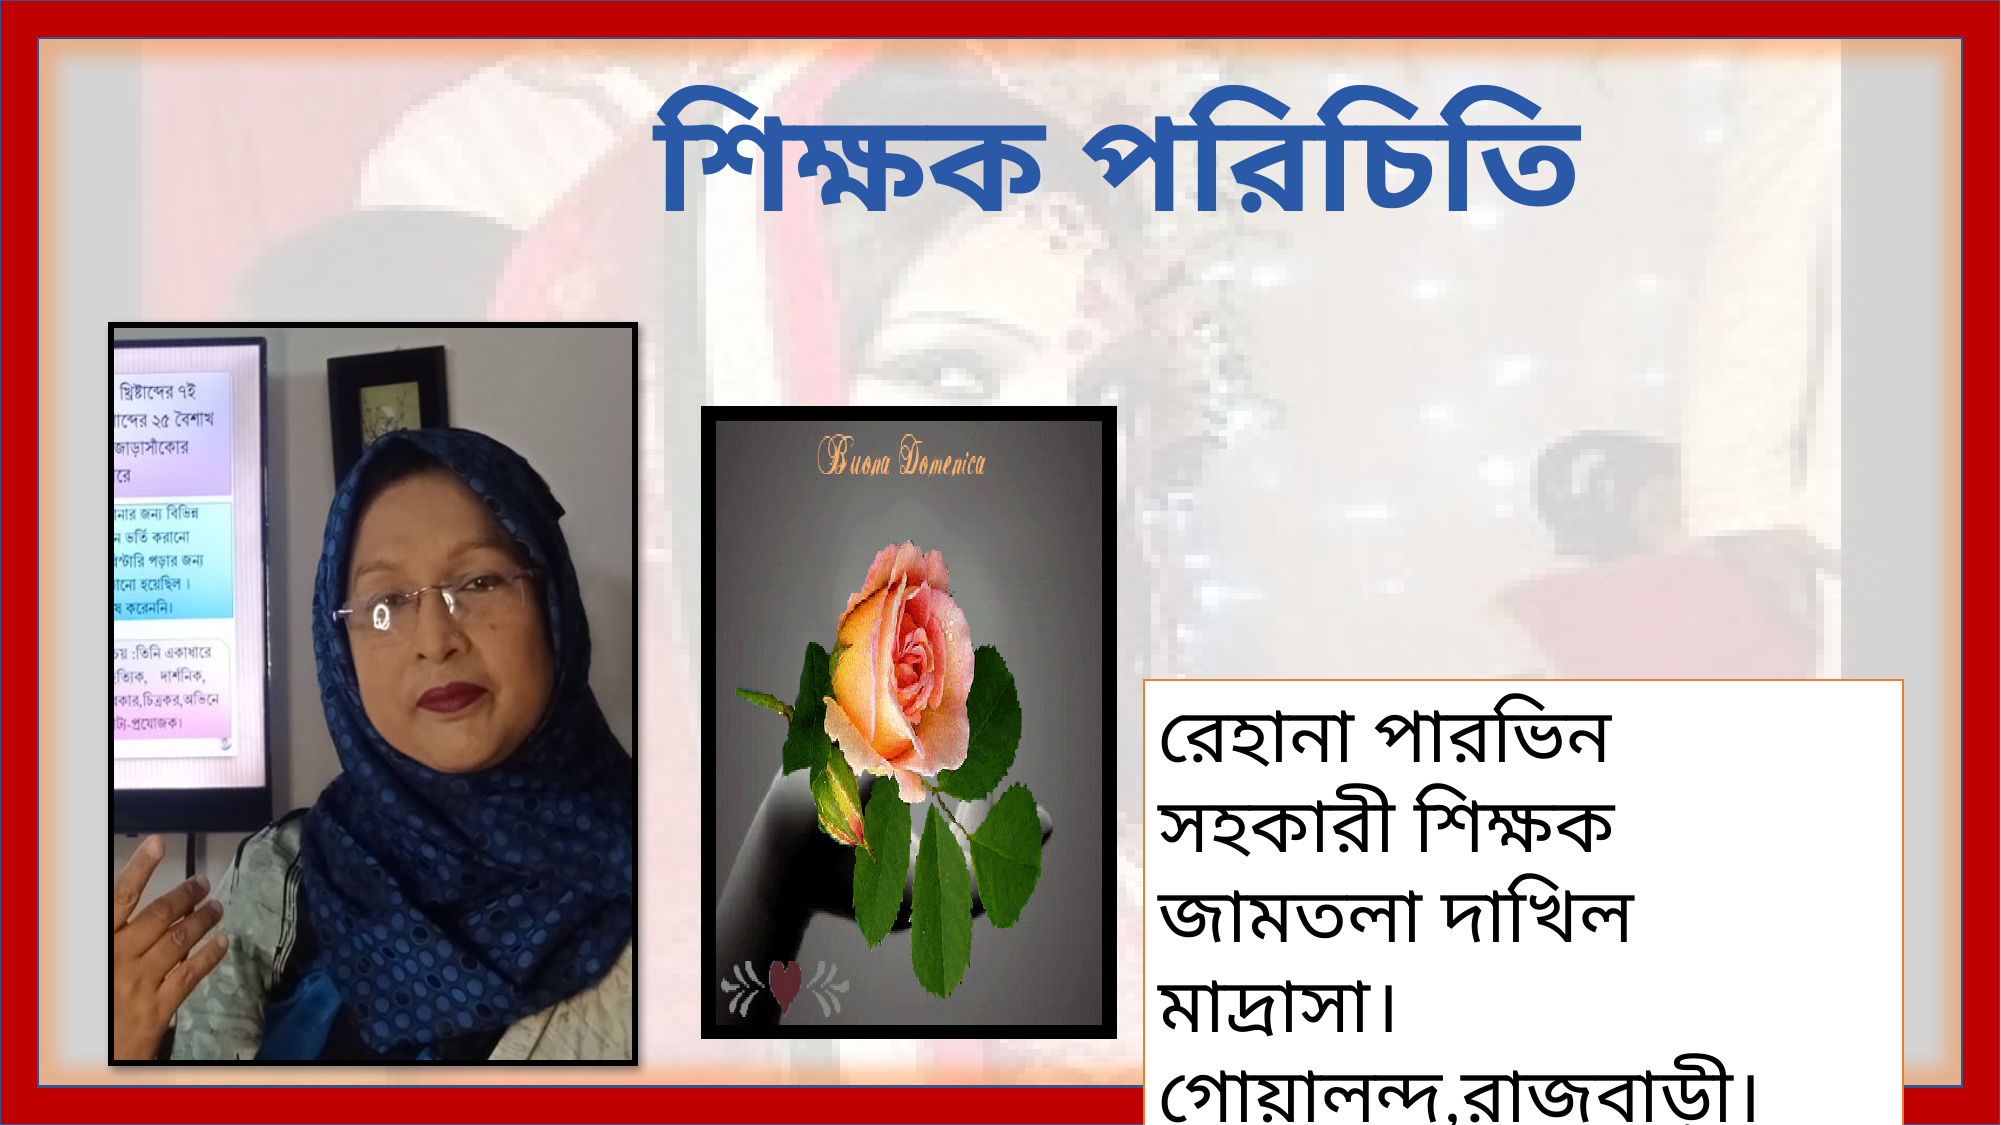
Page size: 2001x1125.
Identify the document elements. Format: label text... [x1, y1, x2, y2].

picture [114, 328, 632, 1060]
text_box রেহানা পারভিন সহকারী শিক্ষক জামতলা দাখিল মাদ্রাসা। গোয়ালন্দ,রাজবাড়ী। [1143, 679, 1904, 1125]
text_box শিক্ষক পরিচিতি [639, 66, 1649, 246]
picture [715, 420, 1102, 1025]
